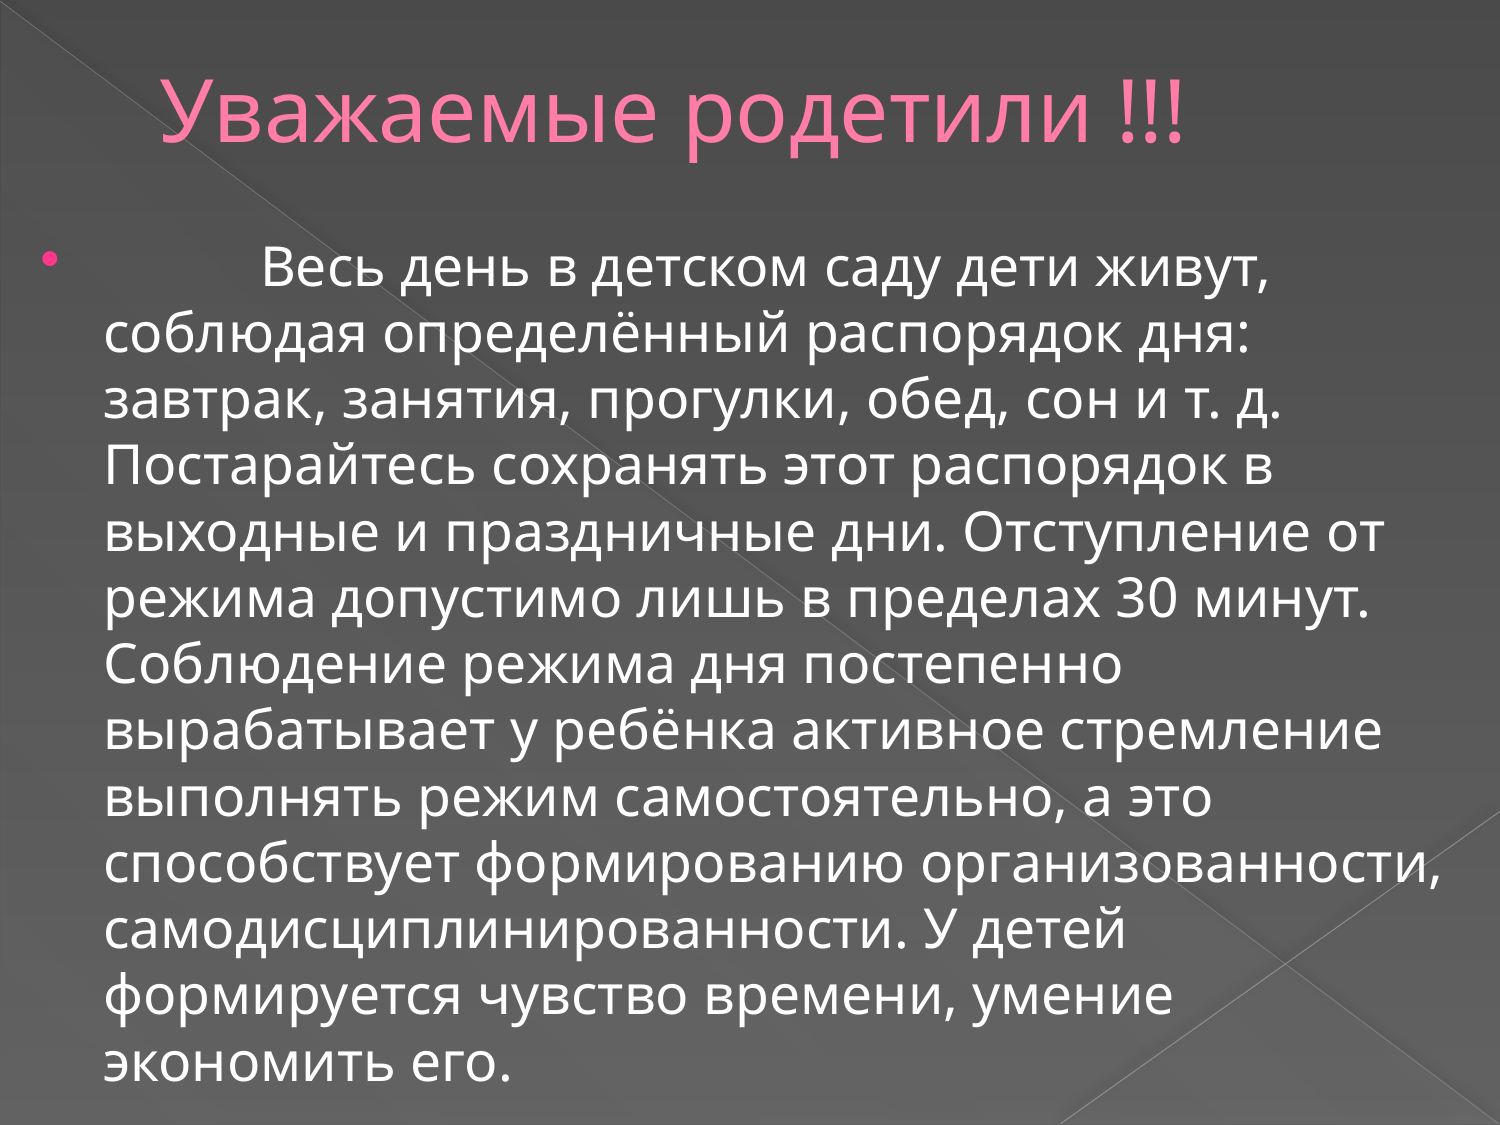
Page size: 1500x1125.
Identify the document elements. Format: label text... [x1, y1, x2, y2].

list Весь день в детском саду дети живут, соблюдая определённый распорядок дня: завтрак, занятия, прогулки, обед, сон и т. д. Постарайтесь сохранять этот распорядок в выходные и праздничные дни. Отступление от режима допустимо лишь в пределах 30 минут. Соблюдение режима дня постепенно вырабатывает у ребёнка активное стремление выполнять режим самостоятельно, а это способствует формированию организованности, самодисциплинированности. У детей формируется чувство времени, умение экономить его. [17, 172, 1483, 1125]
title Уважаемые родетили !!! [64, 19, 1415, 172]
